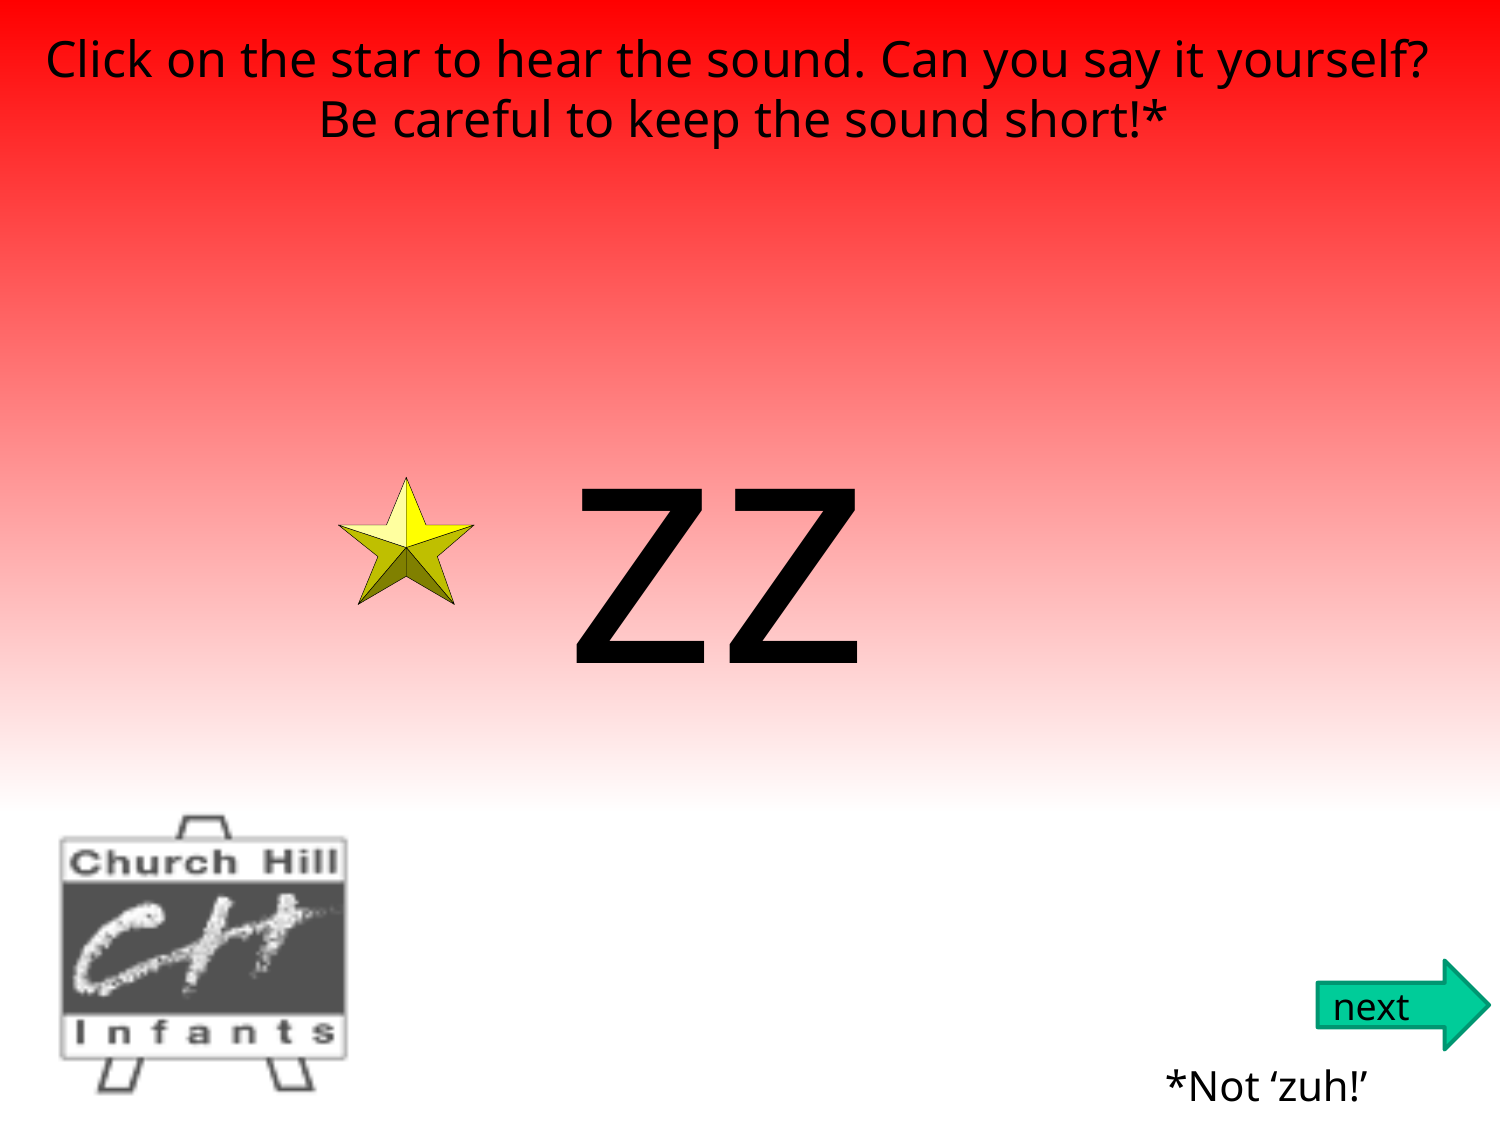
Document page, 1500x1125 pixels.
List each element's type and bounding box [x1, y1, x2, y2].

text_box [29, 20, 1493, 1118]
